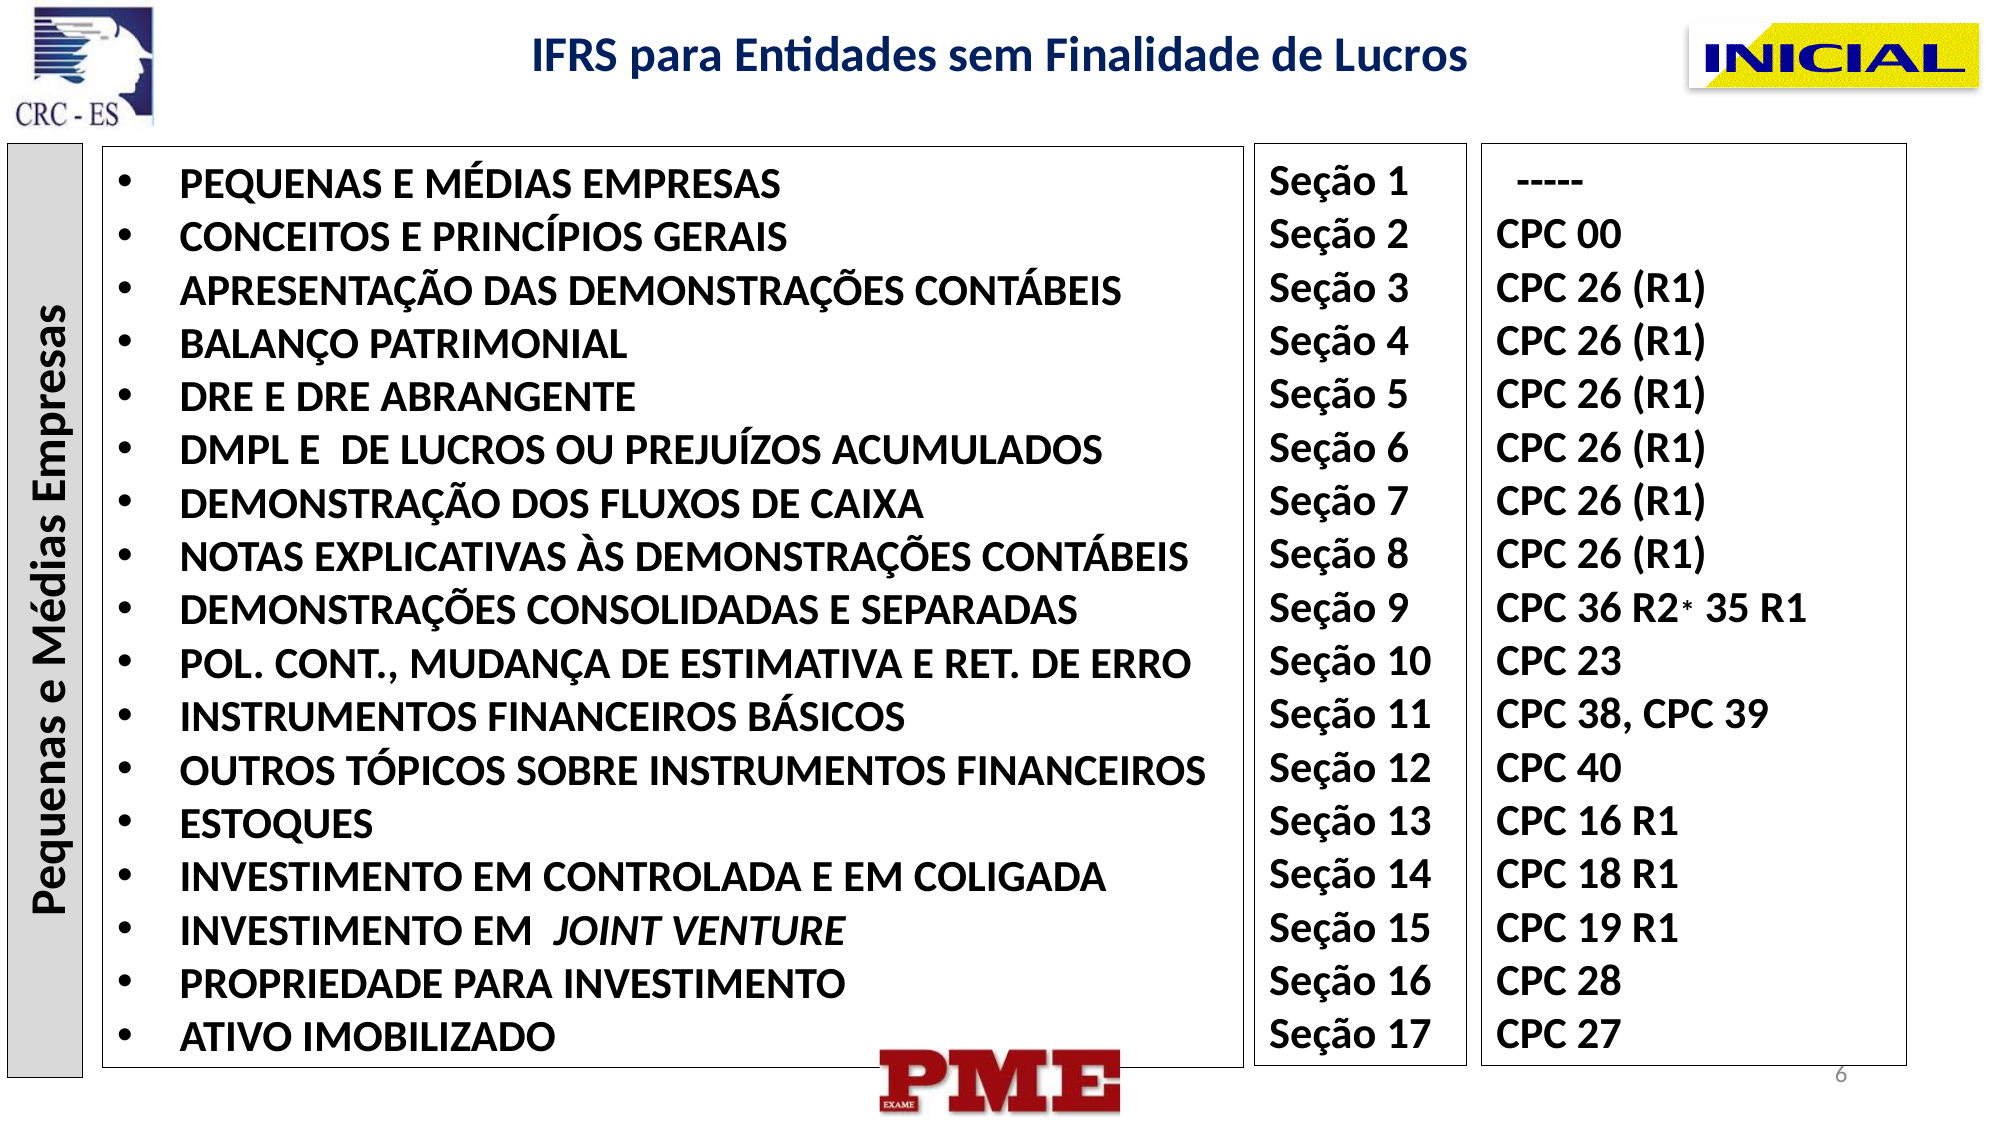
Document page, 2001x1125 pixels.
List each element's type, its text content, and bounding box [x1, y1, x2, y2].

text_box ----- CPC 00 CPC 26 (R1) CPC 26 (R1) CPC 26 (R1) CPC 26 (R1) CPC 26 (R1) CPC 26 (R1) CPC 36 R2* 35 R1 CPC 23 CPC 38, CPC 39 CPC 40 CPC 16 R1 CPC 18 R1 CPC 19 R1 CPC 28 CPC 27 [1481, 143, 1907, 1066]
text_box IFRS para Entidades sem Finalidade de Lucros [490, 13, 1510, 89]
text_box Seção 1 Seção 2 Seção 3 Seção 4 Seção 5 Seção 6 Seção 7 Seção 8 Seção 9 Seção 10 Seção 11 Seção 12 Seção 13 Seção 14 Seção 15 Seção 16 Seção 17 [1254, 143, 1467, 1066]
text_box Pequenas e Médias Empresas [7, 143, 83, 1078]
slide_number 6 [1412, 1042, 1863, 1103]
text_box PEQUENAS E MÉDIAS EMPRESAS CONCEITOS E PRINCÍPIOS GERAIS APRESENTAÇÃO DAS DEMONSTRAÇÕES CONTÁBEIS BALANÇO PATRIMONIAL DRE E DRE ABRANGENTE DMPL E DE LUCROS OU PREJUÍZOS ACUMULADOS DEMONSTRAÇÃO DOS FLUXOS DE CAIXA NOTAS EXPLICATIVAS ÀS DEMONSTRAÇÕES CONTÁBEIS DEMONSTRAÇÕES CONSOLIDADAS E SEPARADAS POL. CONT., MUDANÇA DE ESTIMATIVA E RET. DE ERRO INSTRUMENTOS FINANCEIROS BÁSICOS OUTROS TÓPICOS SOBRE INSTRUMENTOS FINANCEIROS ESTOQUES INVESTIMENTO EM CONTROLADA E EM COLIGADA INVESTIMENTO EM JOINT VENTURE PROPRIEDADE PARA INVESTIMENTO ATIVO IMOBILIZADO [102, 146, 1244, 1068]
picture [2, 0, 154, 130]
picture [1689, 23, 1979, 88]
picture [879, 1048, 1121, 1117]
